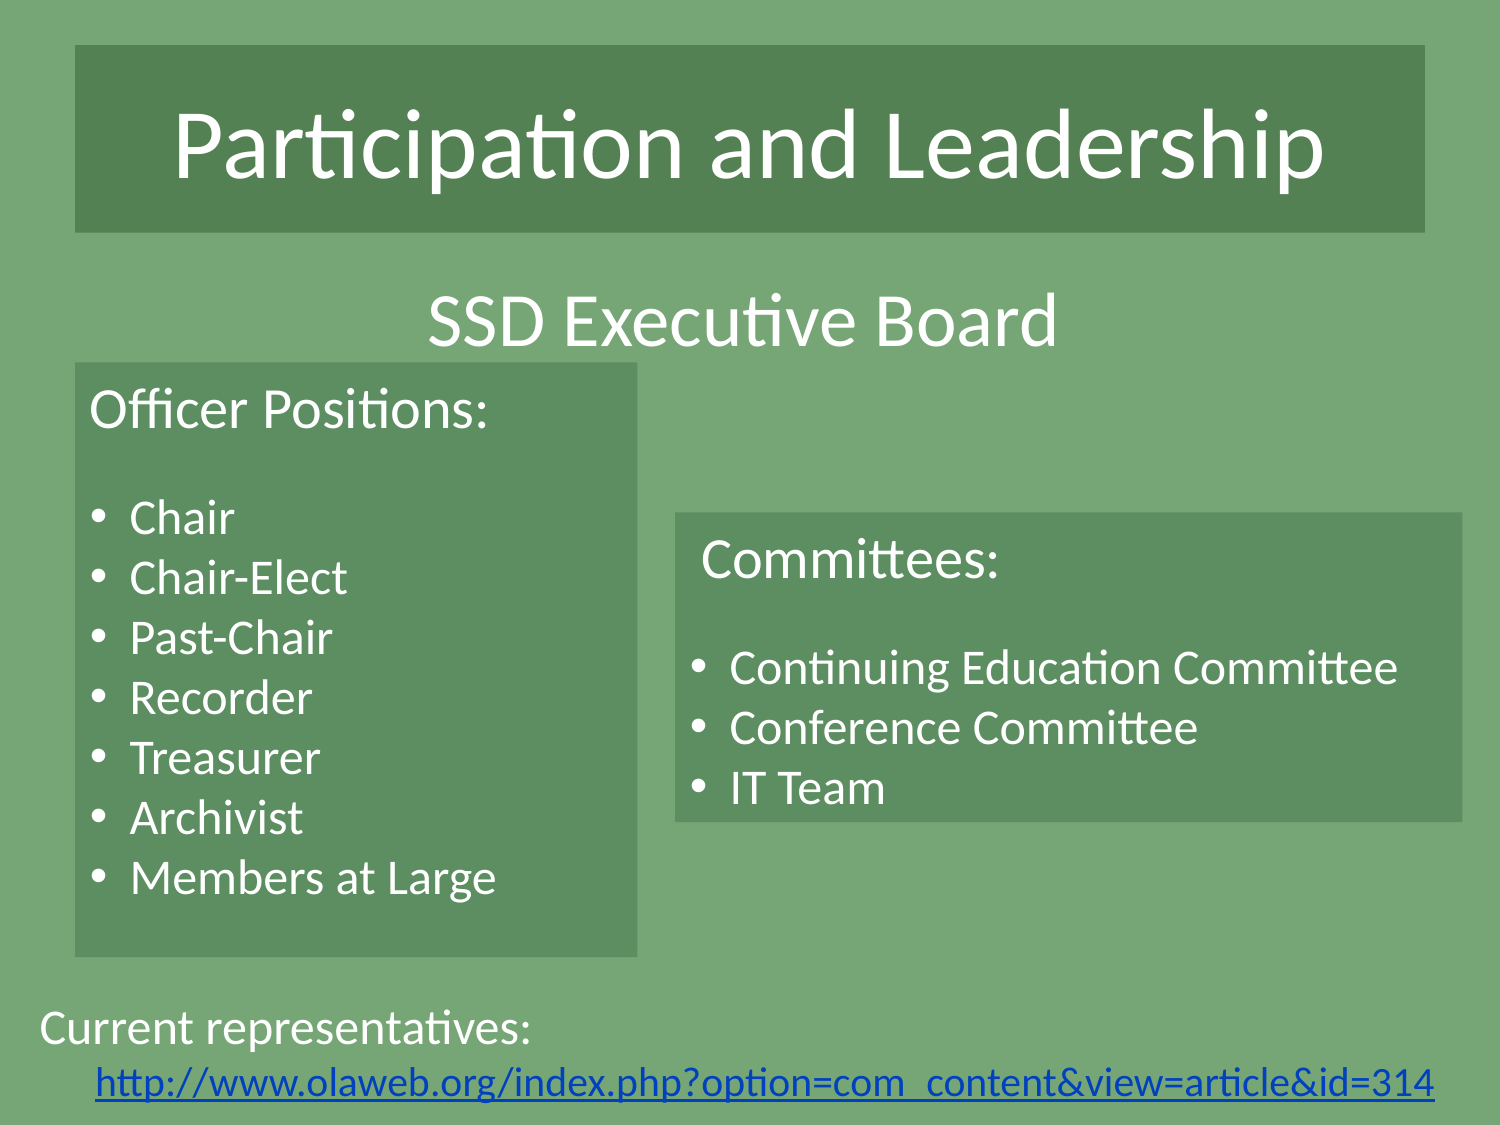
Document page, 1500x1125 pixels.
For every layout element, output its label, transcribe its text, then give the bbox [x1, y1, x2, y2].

text_box Committees: Continuing Education Committee Conference Committee IT Team [675, 512, 1463, 823]
list SSD Executive Board [24, 262, 1463, 450]
title Participation and Leadership [75, 45, 1425, 233]
text_box Current representatives: http://www.olaweb.org/index.php?option=com_content&view=article&id=314 [24, 987, 1450, 1113]
text_box Officer Positions: Chair Chair-Elect Past-Chair Recorder Treasurer Archivist Members at Large [75, 362, 638, 958]
